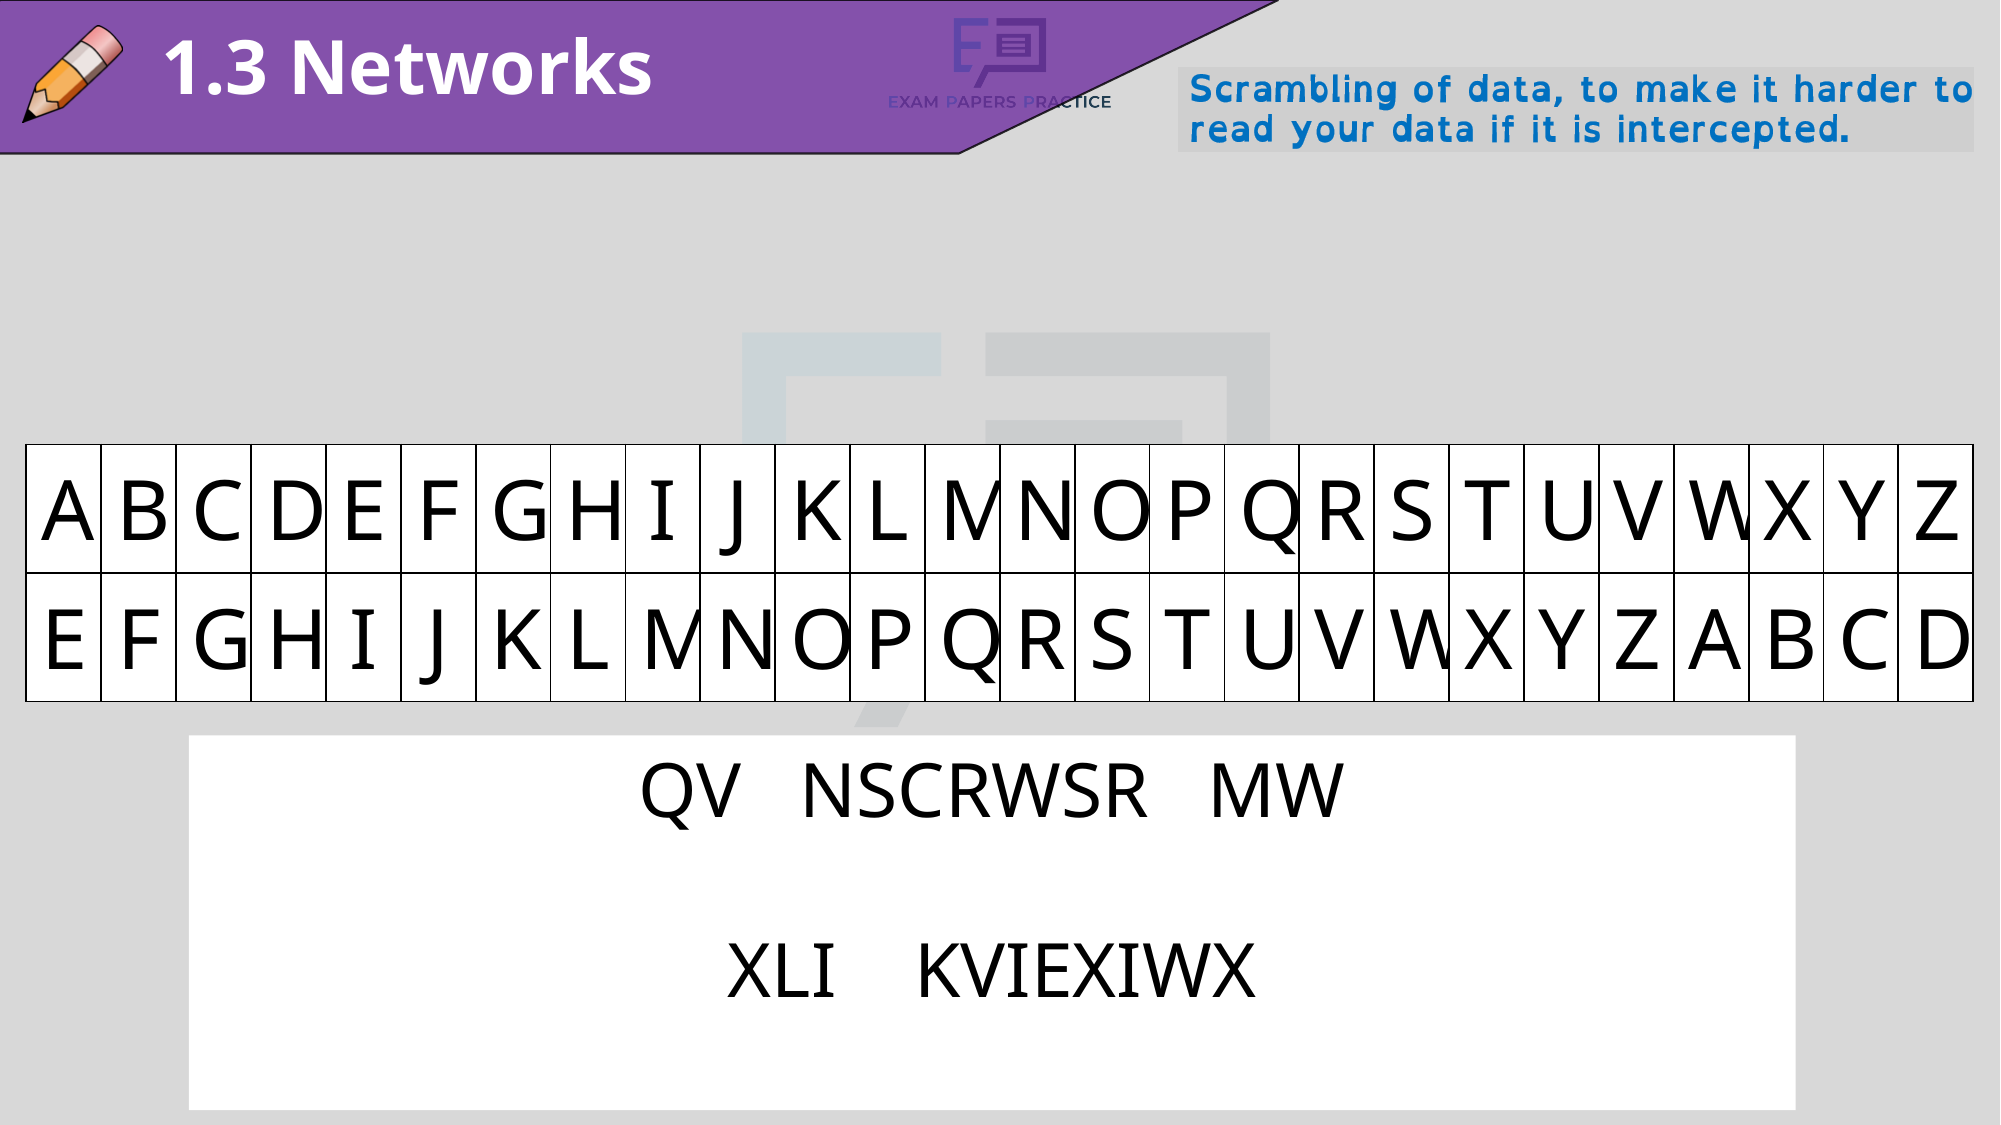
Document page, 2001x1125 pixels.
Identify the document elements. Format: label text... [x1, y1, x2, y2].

table_cell J [402, 574, 475, 701]
table_header N [1001, 445, 1074, 572]
table_cell R [1001, 574, 1074, 701]
table_header F [402, 445, 475, 572]
table_header G [477, 445, 550, 572]
table_cell W [1375, 574, 1448, 701]
table_header V [1600, 445, 1673, 572]
table_header Q [1225, 445, 1298, 572]
table_header M [926, 445, 999, 572]
table_header U [1525, 445, 1598, 572]
table_cell Q [926, 574, 999, 701]
table_header S [1375, 445, 1448, 572]
table_header C [177, 445, 250, 572]
table_cell A [1675, 574, 1748, 701]
table_cell K [477, 574, 550, 701]
table_header J [701, 445, 774, 572]
table_header Z [1899, 445, 1972, 572]
picture [22, 25, 123, 123]
table_cell G [177, 574, 250, 701]
table_header T [1450, 445, 1523, 572]
table_cell T [1150, 574, 1224, 701]
table_header I [626, 445, 699, 572]
table_header A [27, 445, 100, 572]
table_cell N [701, 574, 774, 701]
table_cell D [1899, 574, 1972, 701]
table_header K [776, 445, 849, 572]
table_header H [551, 445, 625, 572]
table_cell F [102, 574, 175, 701]
list 1.3 Networks [146, 22, 960, 134]
table_header L [851, 445, 924, 572]
table_cell M [626, 574, 699, 701]
table_cell H [252, 574, 325, 701]
table_header W [1675, 445, 1748, 572]
text_box [47, 201, 1999, 1125]
table_cell E [27, 574, 100, 701]
table_cell Y [1525, 574, 1598, 701]
text_box QV NSCRWSR MW XLI KVIEXIWX [188, 735, 1796, 1111]
table_cell P [851, 574, 924, 701]
table_cell X [1450, 574, 1523, 701]
list [22, 176, 1974, 1120]
table_cell L [551, 574, 625, 701]
table_cell B [1750, 574, 1823, 701]
table_header Y [1824, 445, 1897, 572]
table_cell S [1076, 574, 1149, 701]
table_cell O [776, 574, 849, 701]
table_header O [1076, 445, 1149, 572]
table_header R [1300, 445, 1373, 572]
table_cell V [1300, 574, 1373, 701]
table_header P [1150, 445, 1224, 572]
table_cell U [1225, 574, 1298, 701]
table_header E [327, 445, 400, 572]
table_cell C [1824, 574, 1897, 701]
table_header B [102, 445, 175, 572]
table_header D [252, 445, 325, 572]
table_cell Z [1600, 574, 1673, 701]
table_header X [1750, 445, 1823, 572]
picture [1178, 67, 1974, 152]
table_cell I [327, 574, 400, 701]
